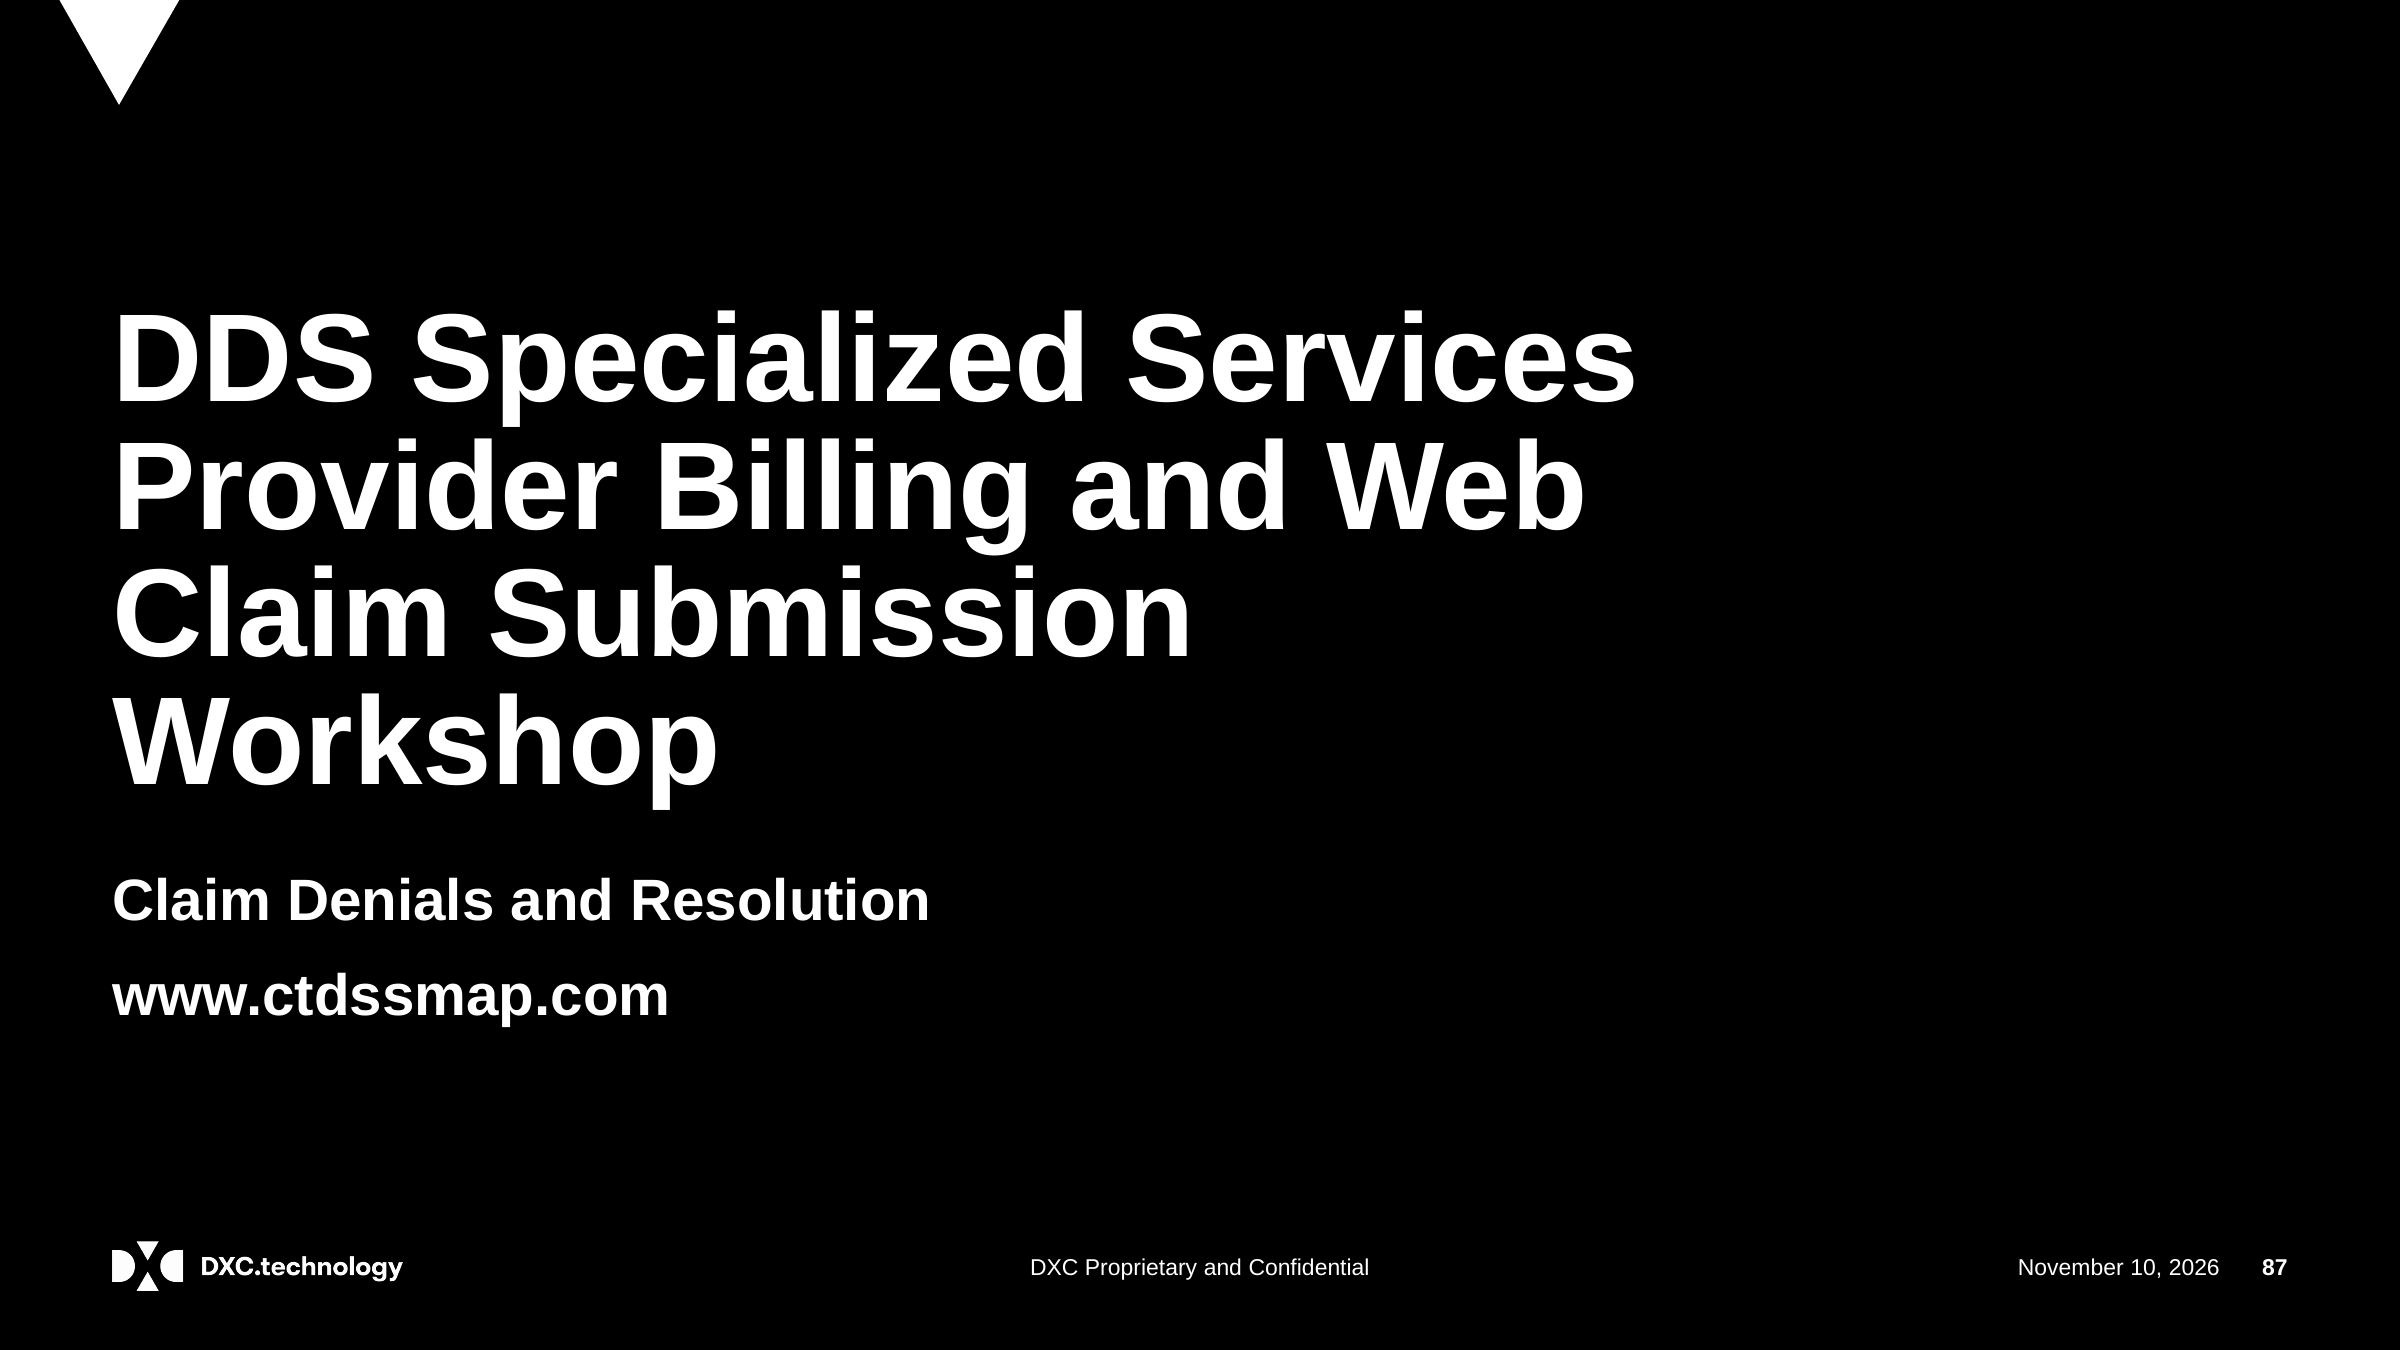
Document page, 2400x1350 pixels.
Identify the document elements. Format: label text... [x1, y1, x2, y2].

title DDS Specialized Services Provider Billing and Web Claim Submission Workshop [112, 104, 1763, 810]
subtitle Claim Denials and Resolution www.ctdssmap.com [112, 862, 1788, 1050]
